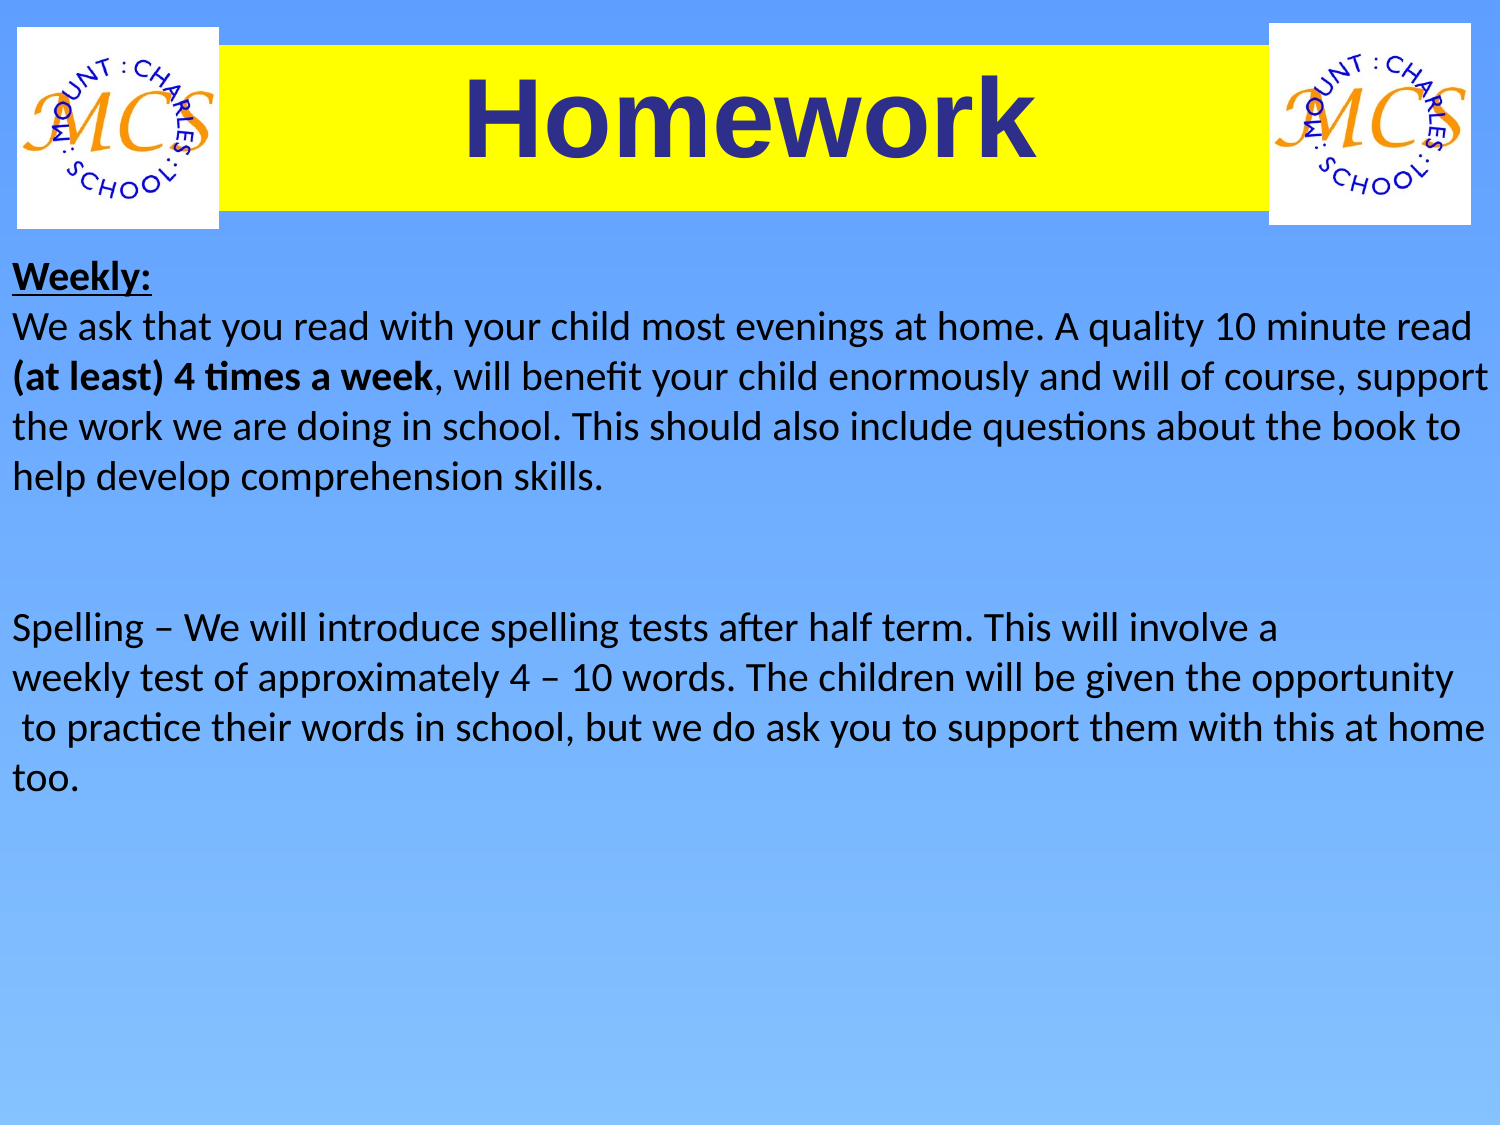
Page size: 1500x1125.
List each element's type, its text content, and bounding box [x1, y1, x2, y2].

title Homework [219, 44, 1269, 212]
picture [1269, 23, 1471, 225]
text_box Weekly: We ask that you read with your child most evenings at home. A quality 10 minute read (at least) 4 times a week, will benefit your child enormously and will of course, support the work we are doing in school. This should also include questions about the book to help develop comprehension skills. Spelling – We will introduce spelling tests after half term. This will involve a weekly test of approximately 4 – 10 words. The children will be given the opportunity to practice their words in school, but we do ask you to support them with this at home too. [4, 241, 1500, 902]
picture [17, 27, 219, 229]
